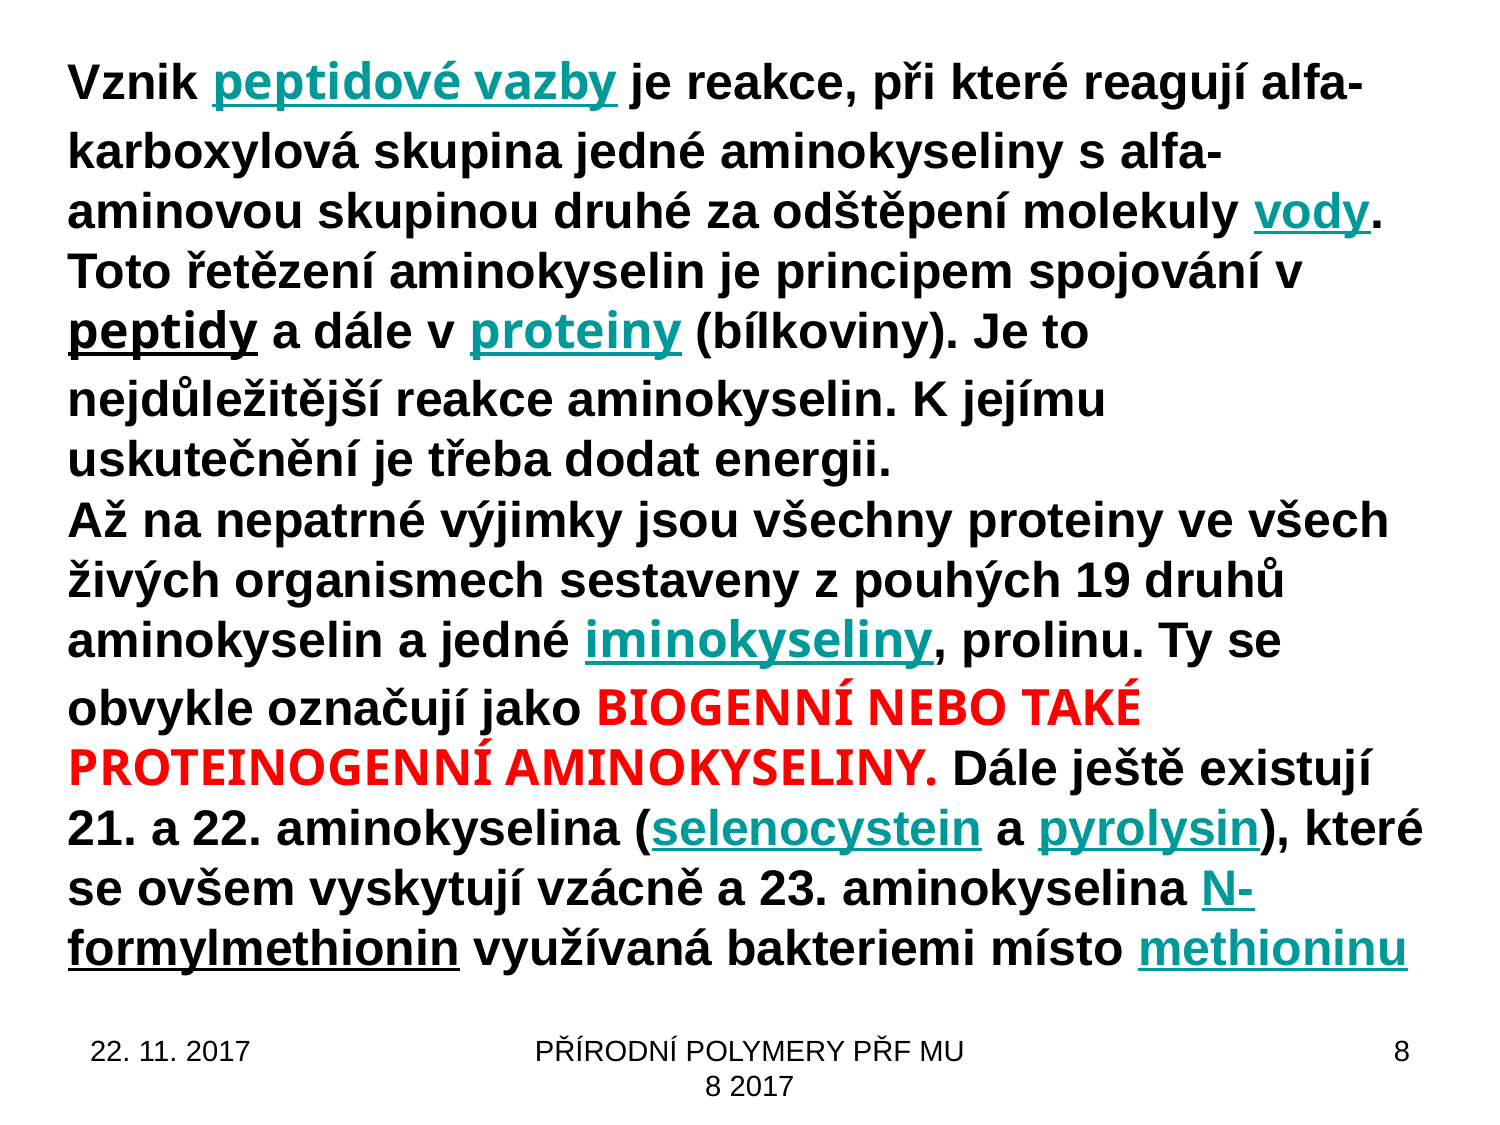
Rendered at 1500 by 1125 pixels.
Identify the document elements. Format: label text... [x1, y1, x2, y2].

slide_number 22. 11. 2017 [74, 1024, 426, 1103]
slide_number 8 [1074, 1024, 1426, 1103]
footer PŘÍRODNÍ POLYMERY PŘF MU 8 2017 [512, 1024, 988, 1103]
text_box Vznik peptidové vazby je reakce, při které reagují alfa-karboxylová skupina jedné aminokyseliny s alfa-aminovou skupinou druhé za odštěpení molekuly vody. Toto řetězení aminokyselin je principem spojování v peptidy a dále v proteiny (bílkoviny). Je to nejdůležitější reakce aminokyselin. K jejímu uskutečnění je třeba dodat energii. [53, 42, 1424, 479]
text_box Až na nepatrné výjimky jsou všechny proteiny ve všech živých organismech sestaveny z pouhých 19 druhů aminokyselin a jedné iminokyseliny, prolinu. Ty se obvykle označují jako biogenní nebo také proteinogenní aminokyseliny. Dále ještě existují 21. a 22. aminokyselina (selenocystein a pyrolysin), které se ovšem vyskytují vzácně a 23. aminokyselina N-formylmethionin využívaná bakteriemi místo methioninu [53, 479, 1447, 983]
